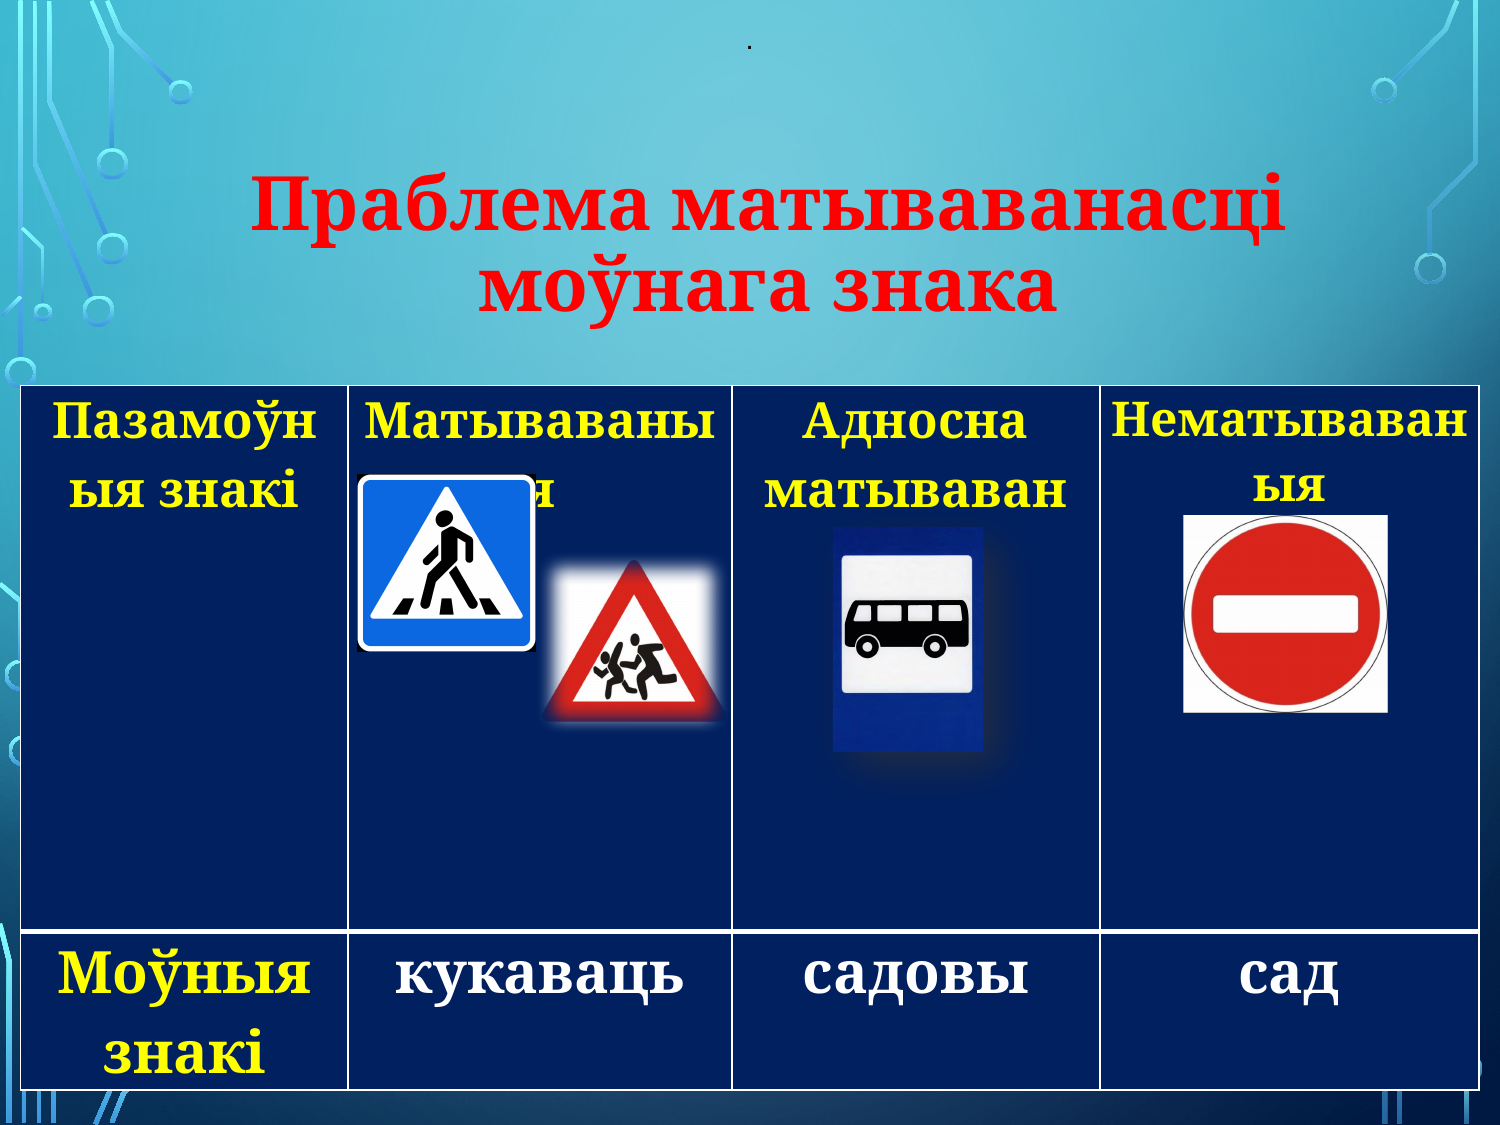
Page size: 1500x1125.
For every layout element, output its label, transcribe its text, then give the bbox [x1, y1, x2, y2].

table_header Адносна матываваныя [733, 386, 1099, 929]
table_cell Моўныя знакі [21, 934, 347, 1089]
table_header Матываваныя [349, 386, 731, 929]
text_box . [730, 12, 769, 63]
table_cell кукаваць [349, 934, 731, 1089]
table_header Пазамоўныя знакі [21, 386, 347, 929]
table_header Нематываваныя [1101, 386, 1478, 929]
table_cell сад [1101, 934, 1478, 1089]
picture [357, 474, 731, 736]
table_cell садовы [733, 934, 1099, 1089]
picture [1183, 515, 1388, 713]
picture [832, 526, 984, 752]
title Праблема матываванасці моўнага знака [159, 125, 1379, 368]
